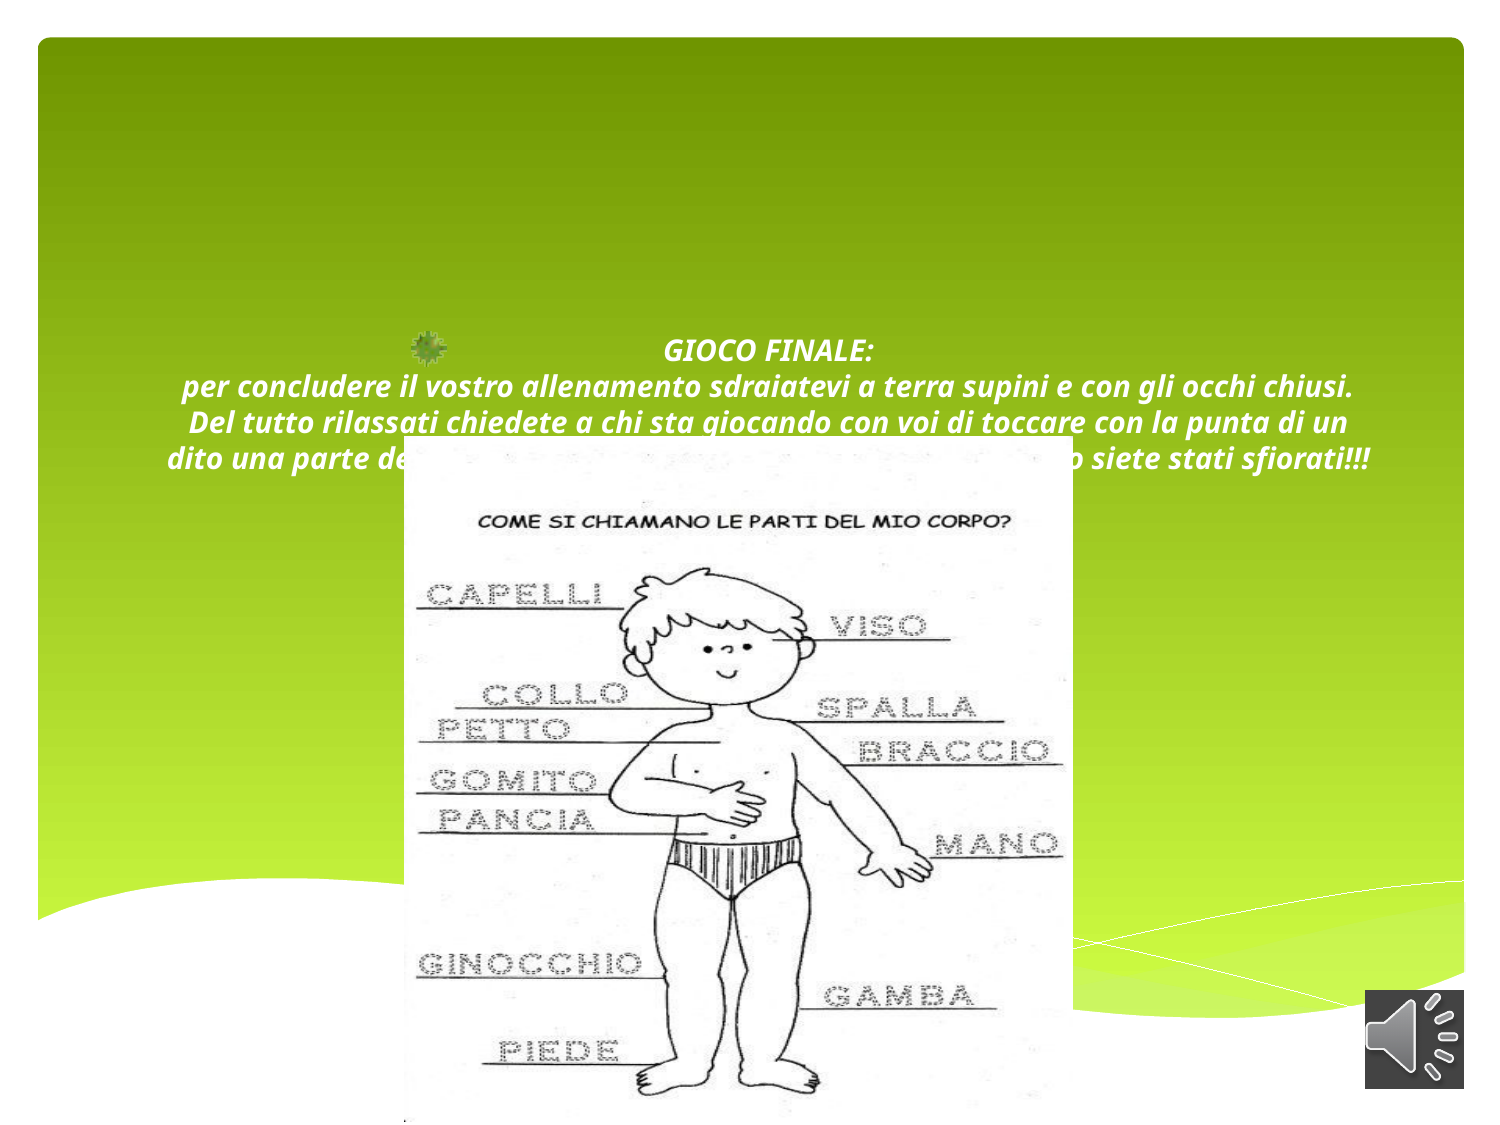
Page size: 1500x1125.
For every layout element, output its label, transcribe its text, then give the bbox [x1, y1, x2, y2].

picture [411, 331, 447, 367]
picture [403, 436, 1074, 1123]
picture [1364, 989, 1465, 1090]
title GIOCO FINALE: per concludere il vostro allenamento sdraiatevi a terra supini e con gli occhi chiusi. Del tutto rilassati chiedete a chi sta giocando con voi di toccare con la punta di un dito una parte del corpo e…. Indicate ad alta voce in quale punto siete stati sfiorati!!! [112, 262, 1388, 555]
